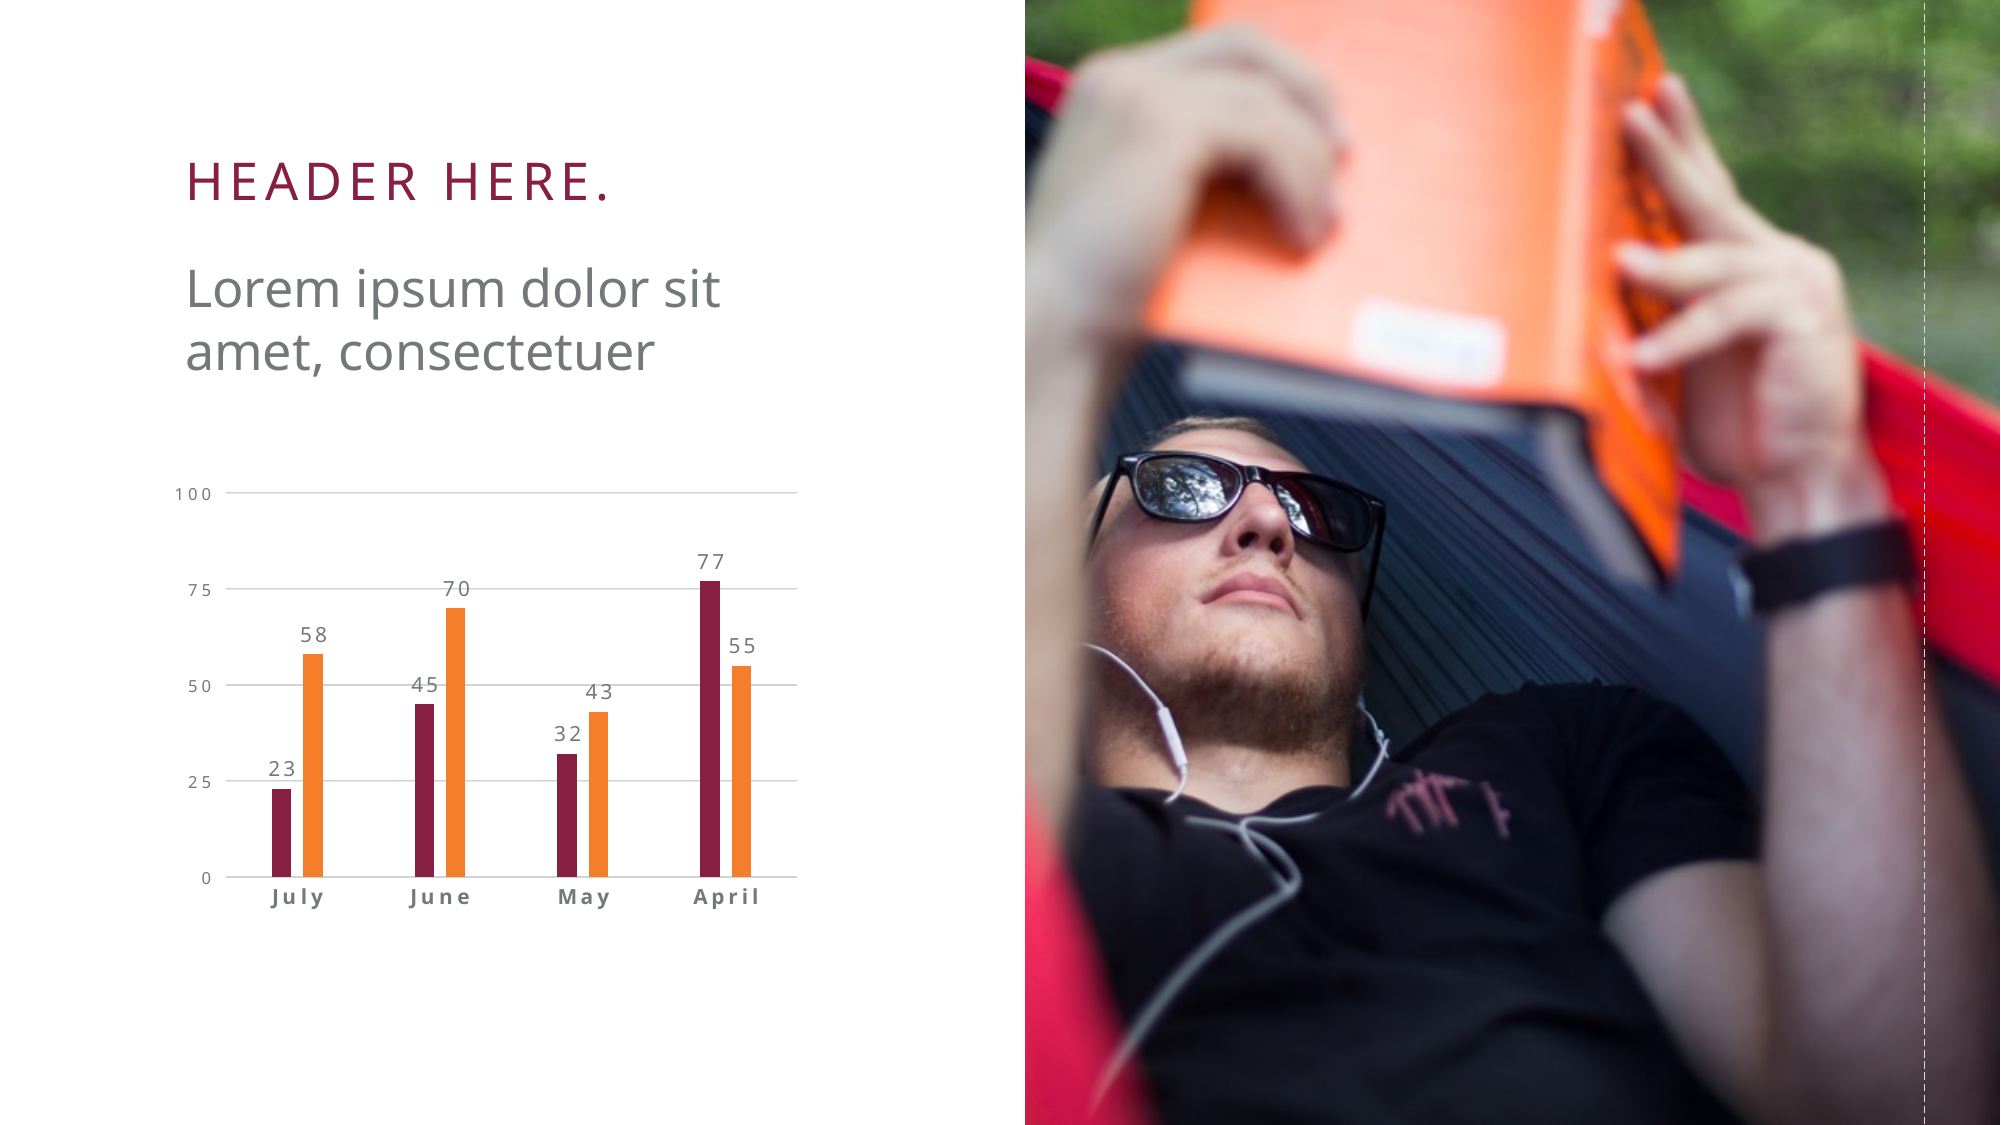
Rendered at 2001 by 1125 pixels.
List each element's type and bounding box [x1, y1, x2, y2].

chart [51, 311, 837, 1075]
picture [1024, 0, 2000, 1125]
text_box [177, 140, 847, 391]
